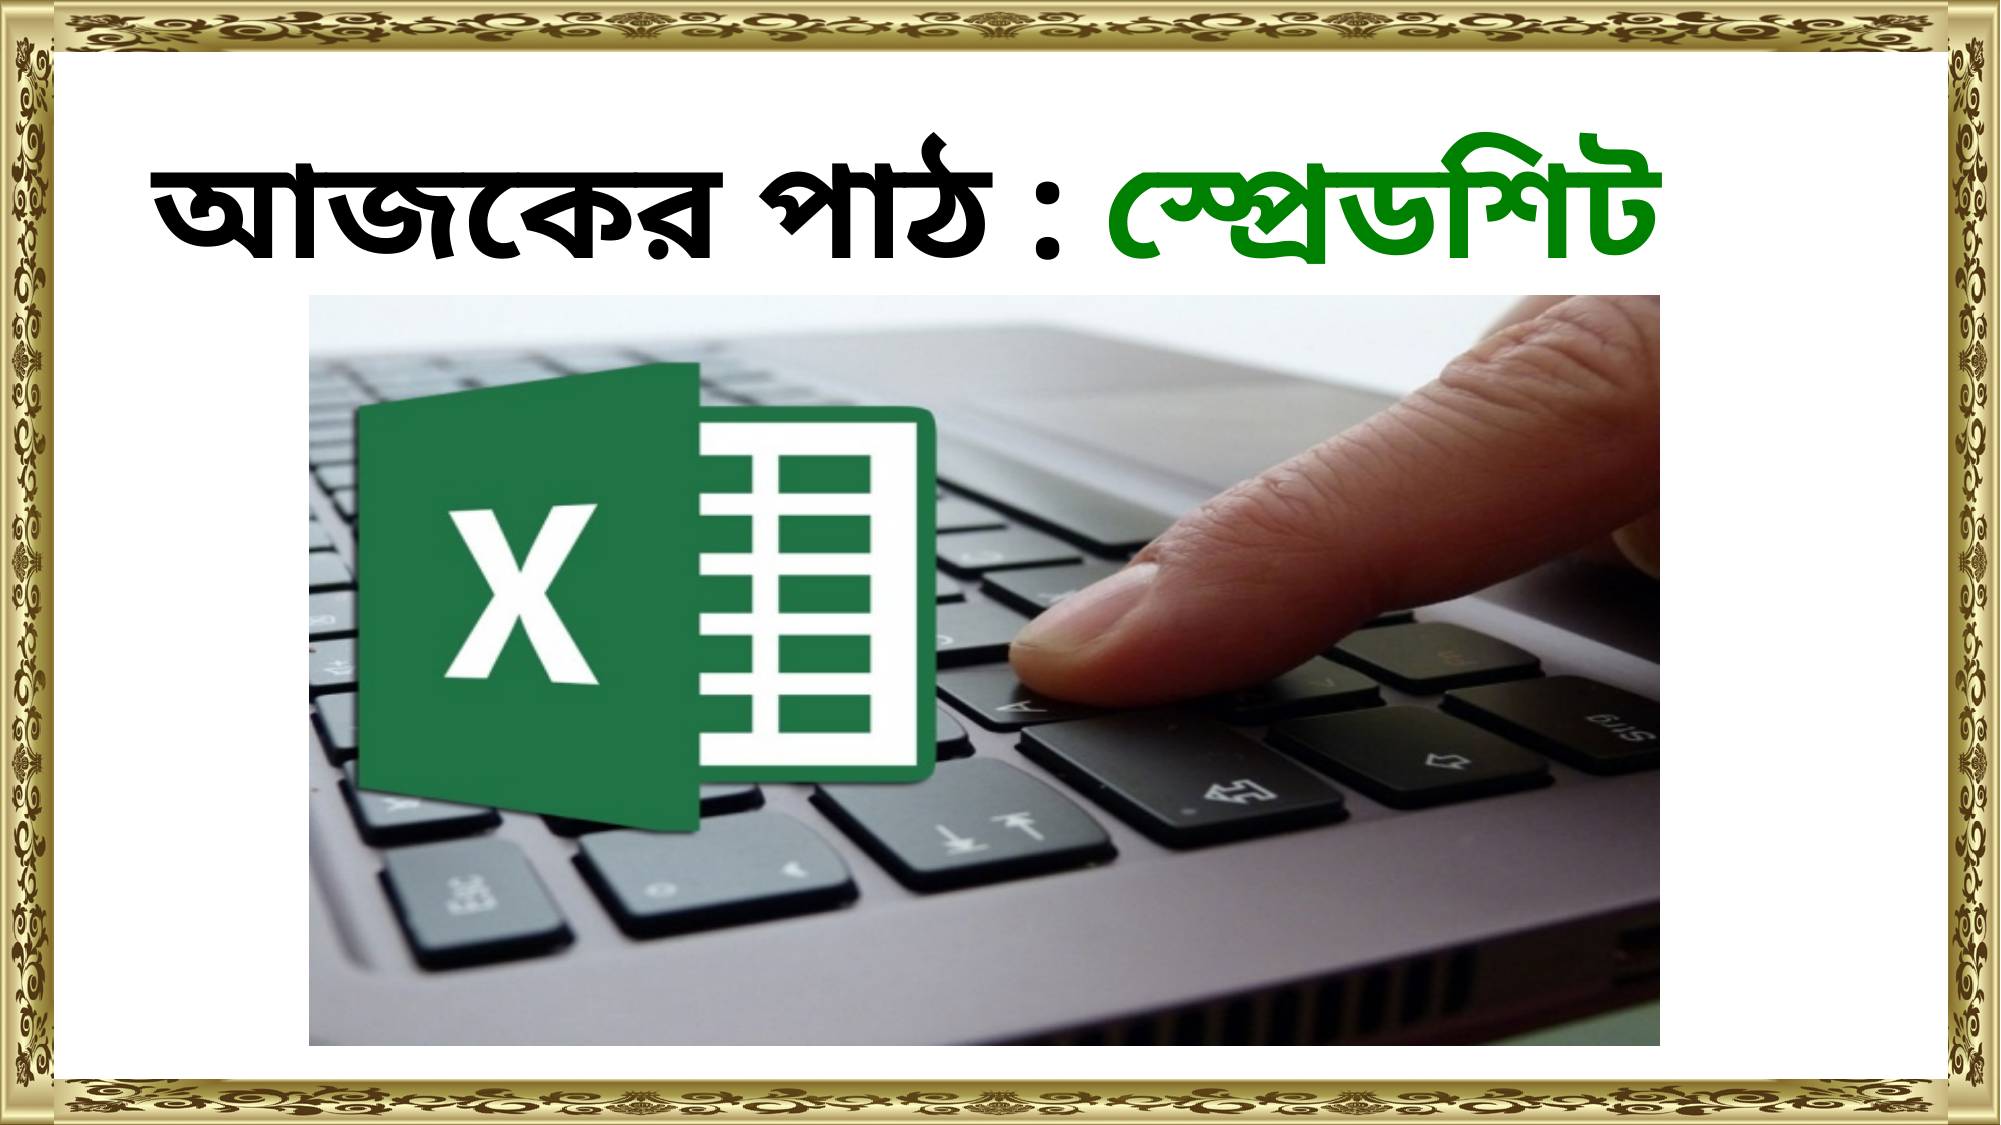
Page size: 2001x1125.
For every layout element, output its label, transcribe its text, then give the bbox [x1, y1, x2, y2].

picture [0, 0, 2000, 1125]
text_box আজকের পাঠ : স্প্রেডশিট [138, 113, 1676, 294]
